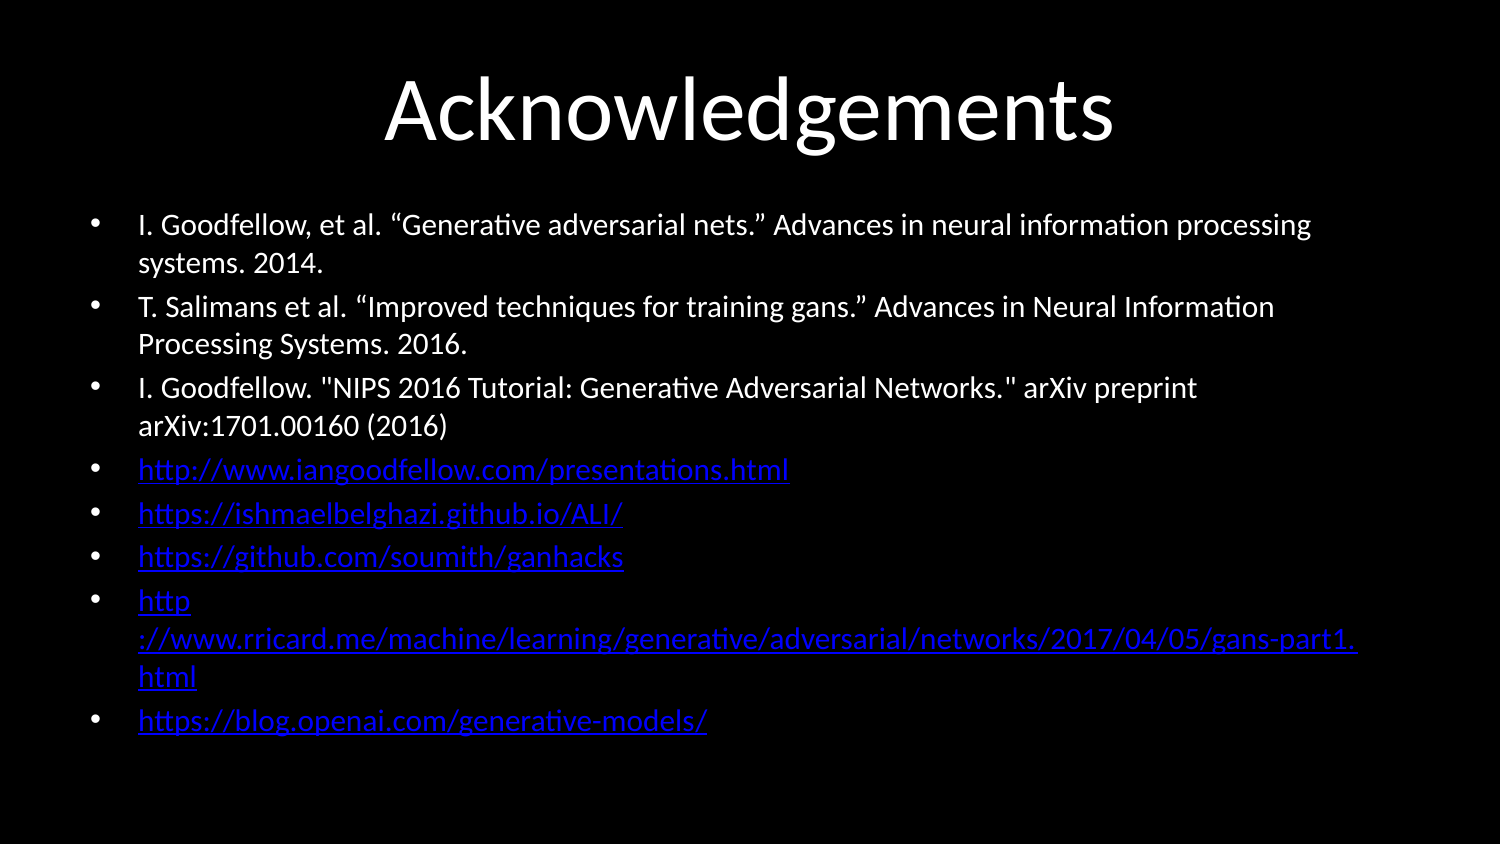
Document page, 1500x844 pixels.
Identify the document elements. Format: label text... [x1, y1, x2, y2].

title Acknowledgements [75, 33, 1425, 175]
list I. Goodfellow, et al. “Generative adversarial nets.” Advances in neural information processing systems. 2014. T. Salimans et al. “Improved techniques for training gans.” Advances in Neural Information Processing Systems. 2016. I. Goodfellow. "NIPS 2016 Tutorial: Generative Adversarial Networks." arXiv preprint arXiv:1701.00160 (2016) http://www.iangoodfellow.com/presentations.html https://ishmaelbelghazi.github.io/ALI/ https://github.com/soumith/ganhacks http://www.rricard.me/machine/learning/generative/adversarial/networks/2017/04/05/gans-part1.html https://blog.openai.com/generative-models/ [75, 196, 1425, 754]
